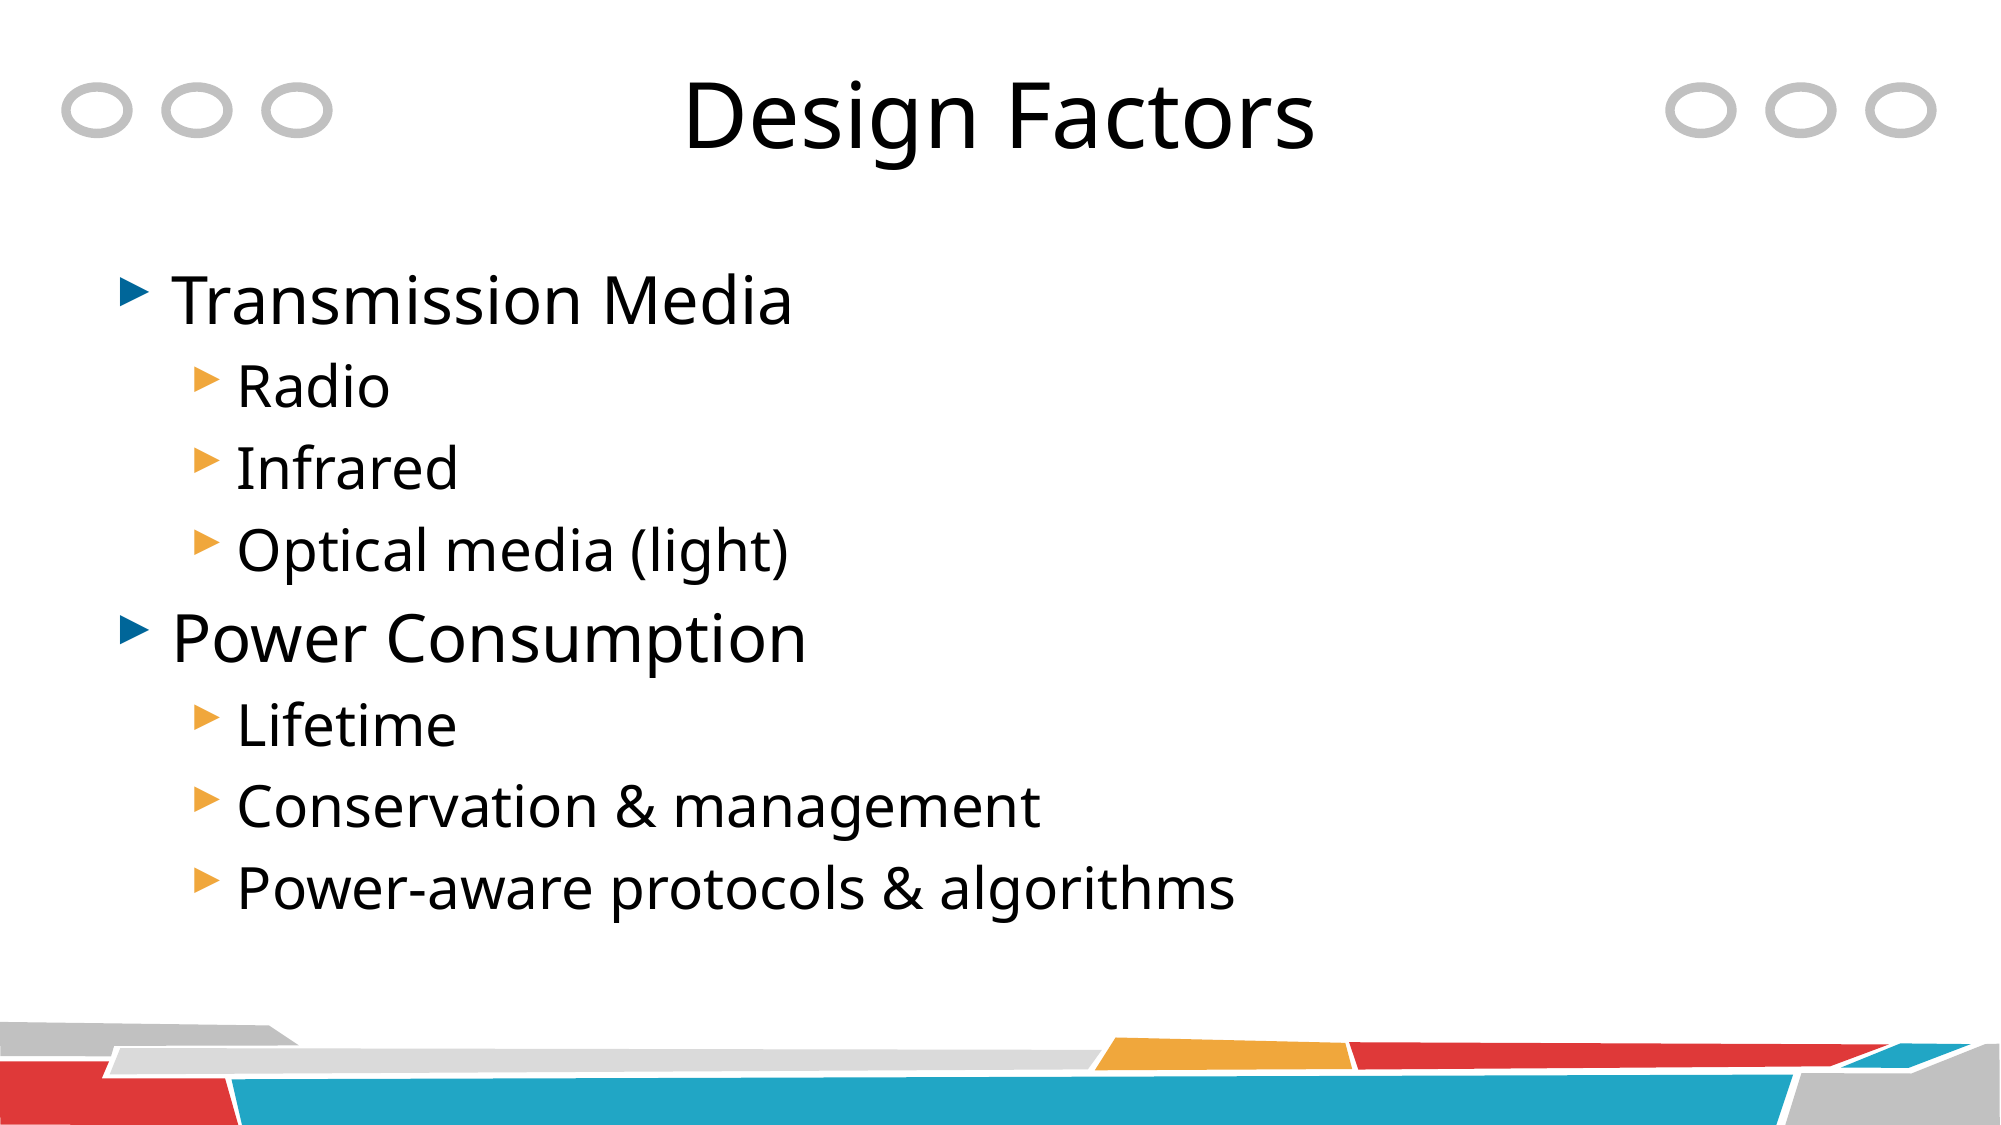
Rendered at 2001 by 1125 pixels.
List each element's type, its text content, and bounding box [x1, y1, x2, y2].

list Transmission Media Radio Infrared Optical media (light) Power Consumption Lifetime Conservation & management Power-aware protocols & algorithms [99, 250, 1900, 1005]
title Design Factors [350, 18, 1650, 206]
